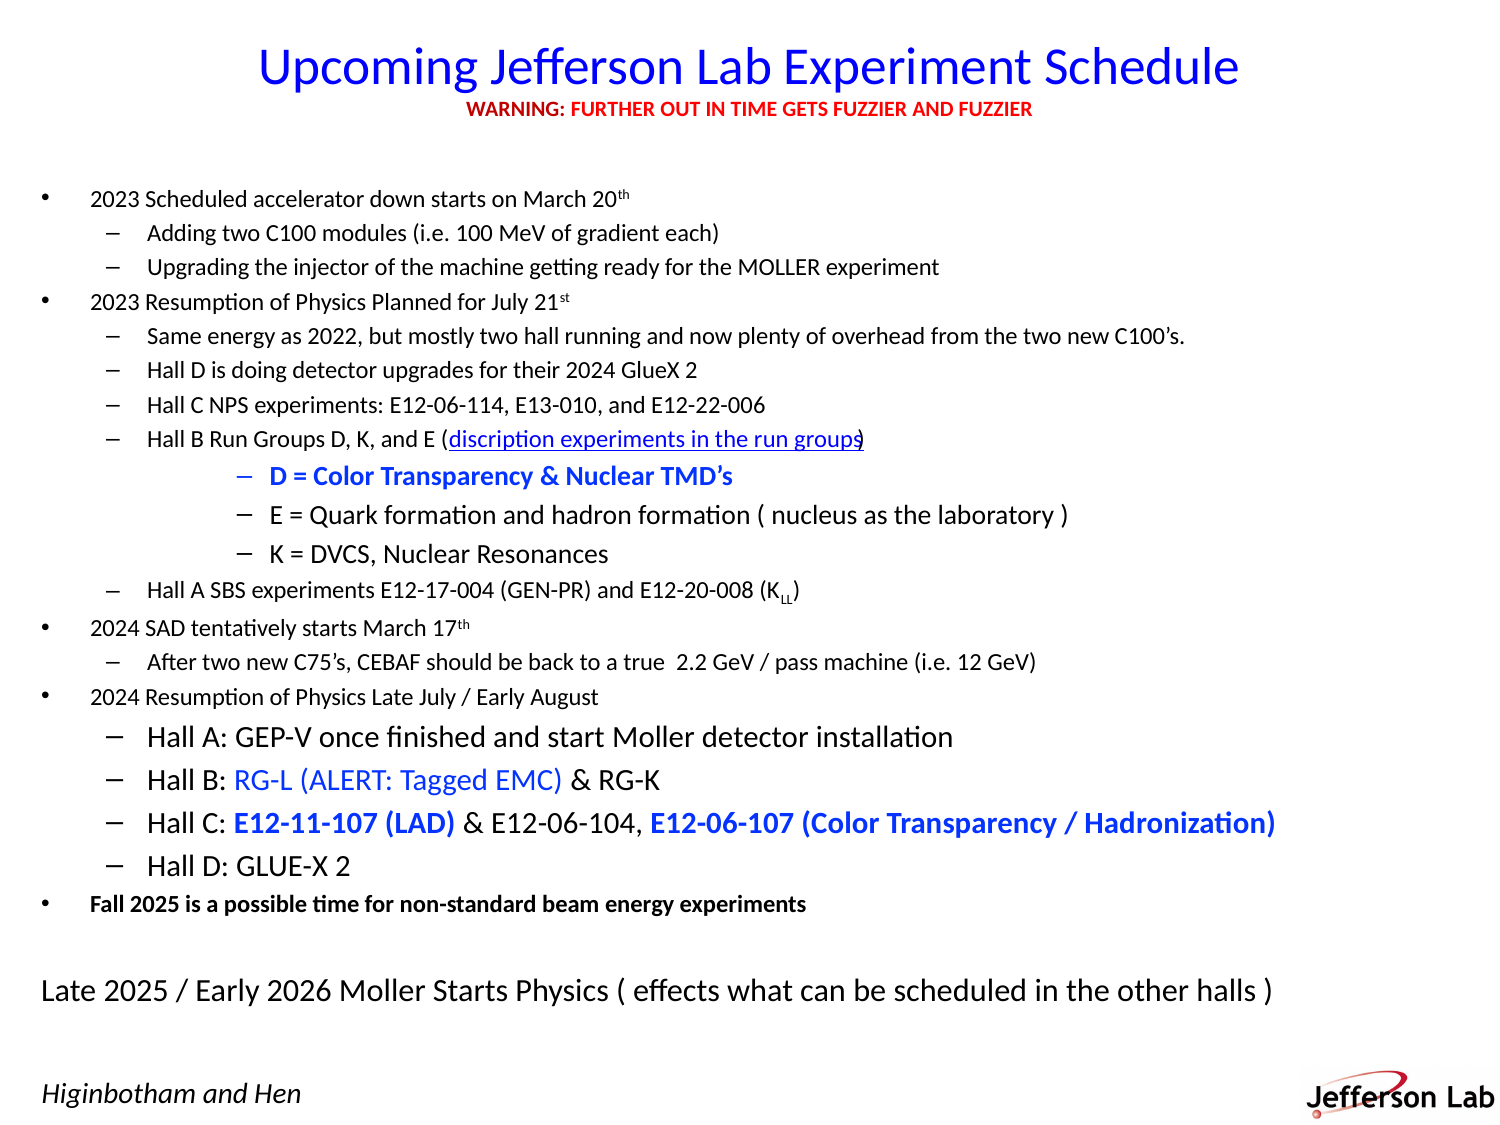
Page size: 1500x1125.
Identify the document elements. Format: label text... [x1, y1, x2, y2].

title Upcoming Jefferson Lab Experiment Schedule WARNING: FURTHER OUT IN TIME GETS FUZZIER AND FUZZIER [0, 22, 1500, 149]
list 2023 Scheduled accelerator down starts on March 20th Adding two C100 modules (i.e. 100 MeV of gradient each) Upgrading the injector of the machine getting ready for the MOLLER experiment 2023 Resumption of Physics Planned for July 21st Same energy as 2022, but mostly two hall running and now plenty of overhead from the two new C100’s. Hall D is doing detector upgrades for their 2024 GlueX 2 Hall C NPS experiments: E12-06-114, E13-010, and E12-22-006 Hall B Run Groups D, K, and E (discription experiments in the run groups) D = Color Transparency & Nuclear TMD’s E = Quark formation and hadron formation ( nucleus as the laboratory ) K = DVCS, Nuclear Resonances Hall A SBS experiments E12-17-004 (GEN-PR) and E12-20-008 (KLL) 2024 SAD tentatively starts March 17th After two new C75’s, CEBAF should be back to a true 2.2 GeV / pass machine (i.e. 12 GeV) 2024 Resumption of Physics Late July / Early August Hall A: GEP-V once finished and start Moller detector installation Hall B: RG-L (ALERT: Tagged EMC) & RG-K Hall C: E12-11-107 (LAD) & E12-06-104, E12-06-107 (Color Transparency / Hadronization) Hall D: GLUE-X 2 Fall 2025 is a possible time for non-standard beam energy experiments Late 2025 / Early 2026 Moller Starts Physics ( effects what can be scheduled in the other halls ) [26, 174, 1500, 1025]
picture [1299, 1066, 1500, 1125]
